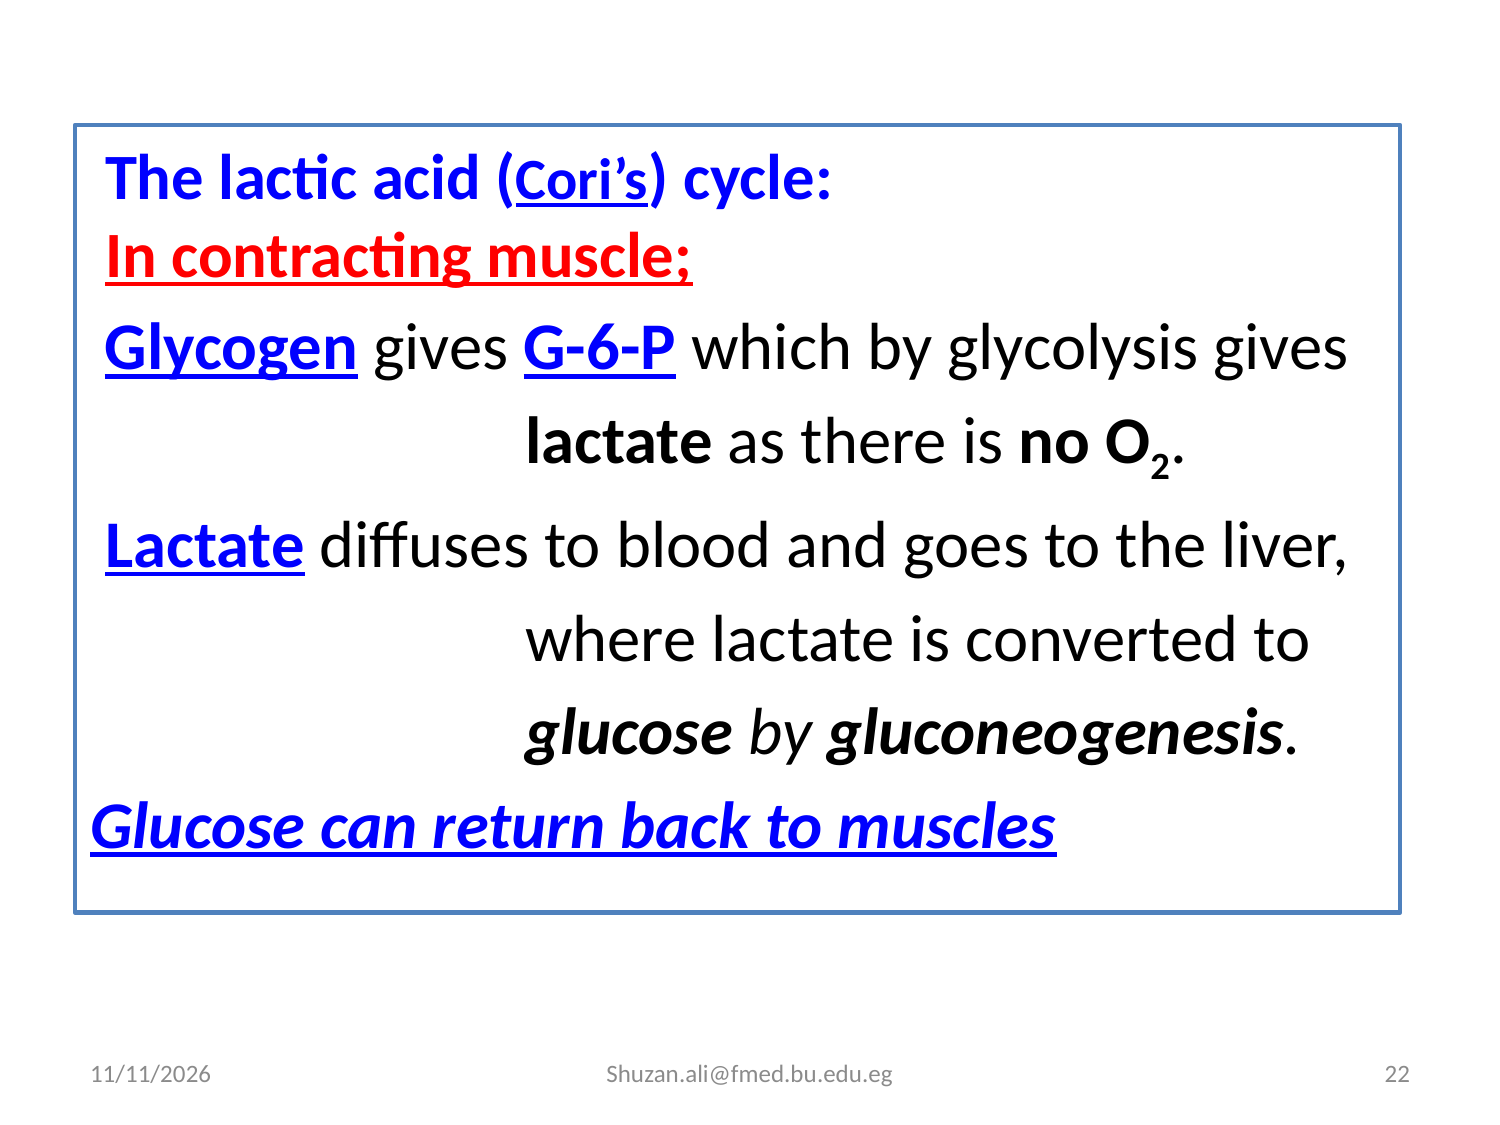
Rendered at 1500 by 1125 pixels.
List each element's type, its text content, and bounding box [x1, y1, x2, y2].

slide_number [75, 1042, 425, 1103]
slide_number 22 [1074, 1042, 1425, 1103]
footer Shuzan.ali@fmed.bu.edu.eg [512, 1042, 988, 1103]
list The lactic acid (Cori’s) cycle: In contracting muscle; Glycogen gives G-6-P which by glycolysis gives lactate as there is no O2. Lactate diffuses to blood and goes to the liver, where lactate is converted to glucose by gluconeogenesis. Glucose can return back to muscles [75, 125, 1400, 913]
